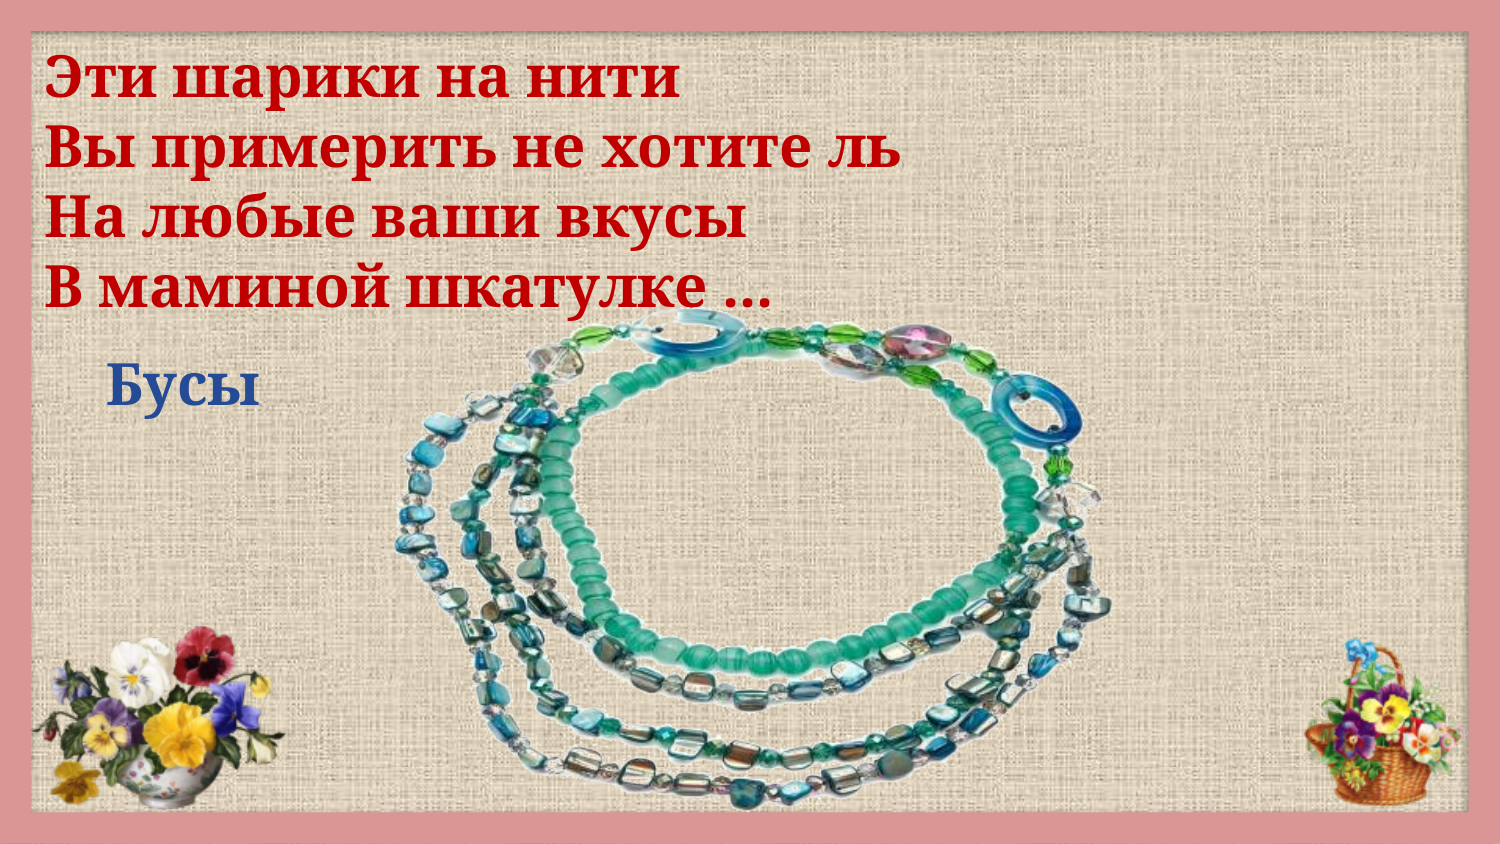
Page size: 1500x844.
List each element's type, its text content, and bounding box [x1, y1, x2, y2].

picture [28, 32, 1471, 818]
text_box Эти шарики на нити Вы примерить не хотите ль На любые ваши вкусы В маминой шкатулке ... [29, 32, 951, 327]
text_box Бусы [64, 339, 302, 425]
